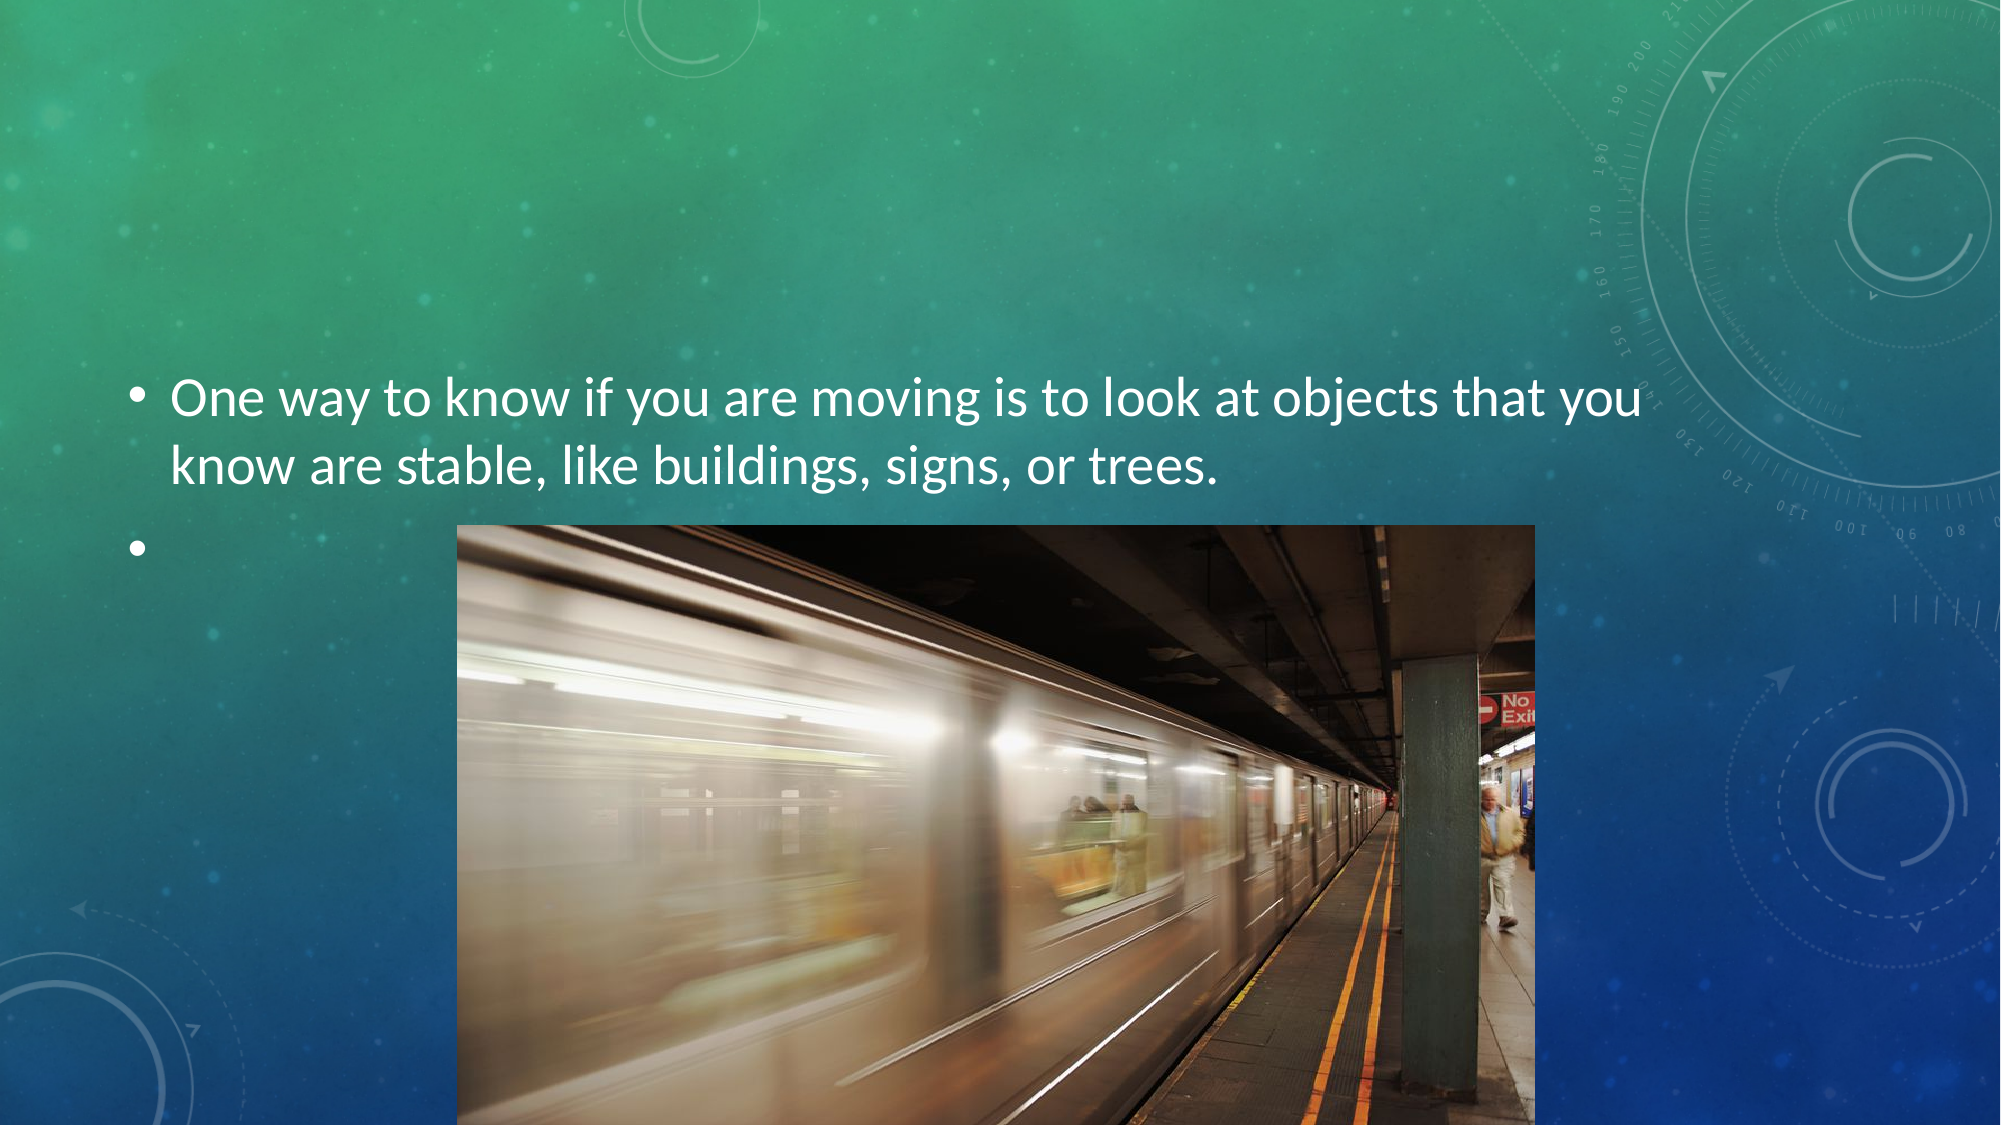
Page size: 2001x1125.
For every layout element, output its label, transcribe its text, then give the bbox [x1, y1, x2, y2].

list One way to know if you are moving is to look at objects that you know are stable, like buildings, signs, or trees. [112, 351, 1775, 591]
picture [0, 0, 2001, 1125]
